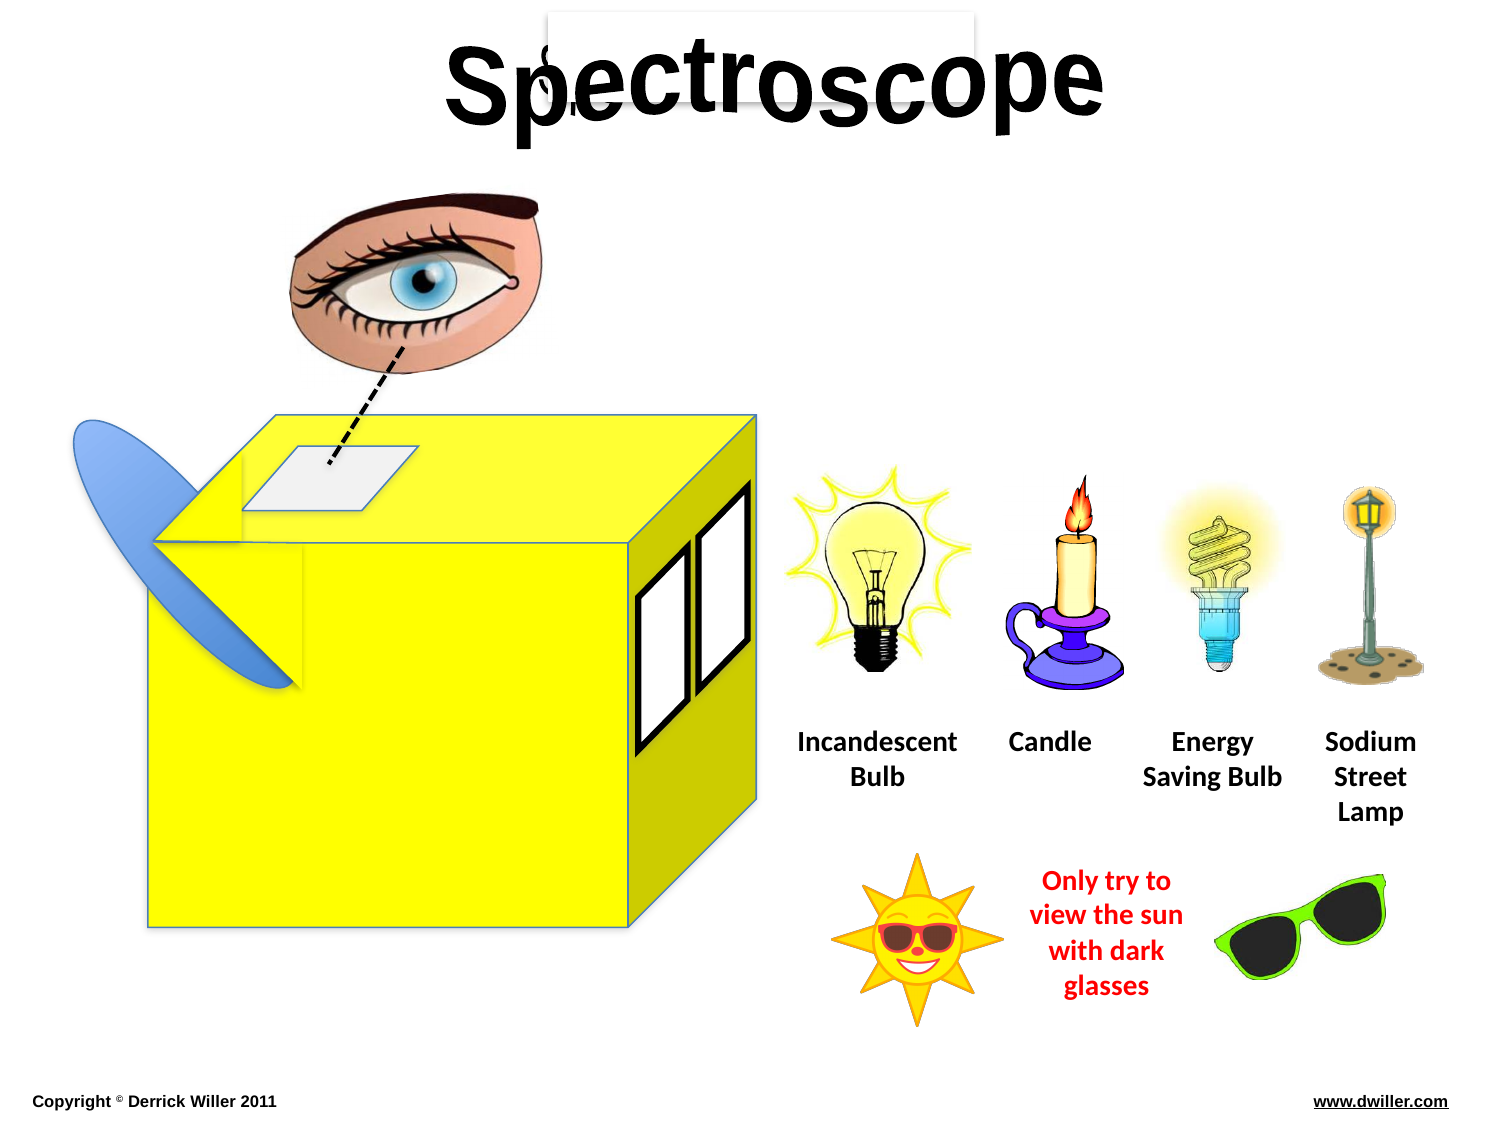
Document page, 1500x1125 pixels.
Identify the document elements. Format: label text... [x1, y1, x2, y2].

text_box Only try to view the sun with dark glasses [1005, 853, 1213, 1009]
picture [784, 464, 972, 672]
text_box Energy Saving Bulb [1127, 715, 1298, 800]
text_box [73, 420, 142, 580]
picture [1155, 479, 1286, 672]
text_box [548, 12, 974, 102]
text_box Sodium Street Lamp [1310, 715, 1432, 835]
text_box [152, 464, 227, 540]
text_box Candle [993, 715, 1108, 766]
picture [1317, 486, 1425, 685]
picture [830, 853, 1004, 1027]
text_box Incandescent Bulb [782, 715, 974, 800]
picture [1214, 874, 1386, 980]
picture [1003, 472, 1124, 690]
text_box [147, 414, 757, 928]
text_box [152, 540, 303, 544]
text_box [328, 346, 404, 465]
picture [279, 182, 558, 388]
